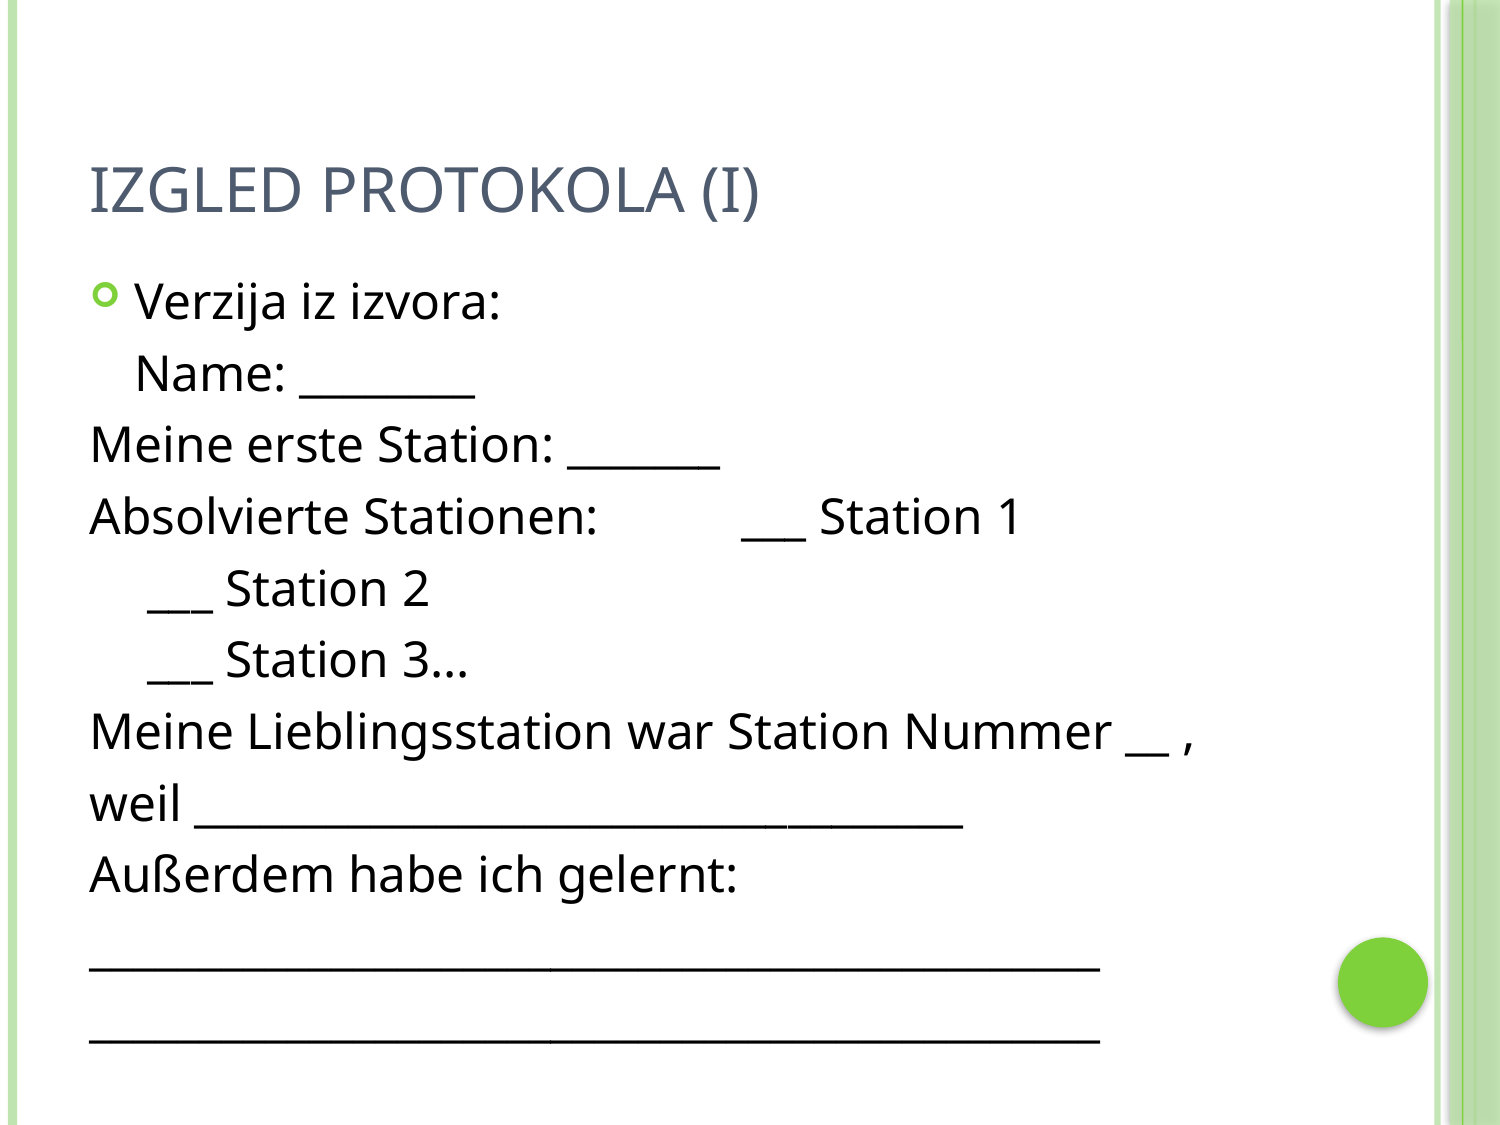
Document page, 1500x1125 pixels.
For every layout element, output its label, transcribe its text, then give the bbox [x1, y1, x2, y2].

list Verzija iz izvora: Name: ________ Meine erste Station: _______ Absolvierte Stationen: ___ Station 1 ___ Station 2 ___ Station 3... Meine Lieblingsstation war Station Nummer __ , weil ___________________________________ Außerdem habe ich gelernt: ______________________________________________ ______________________________________________ [75, 262, 1300, 1062]
title Izgled protokola (I) [75, 45, 1300, 233]
